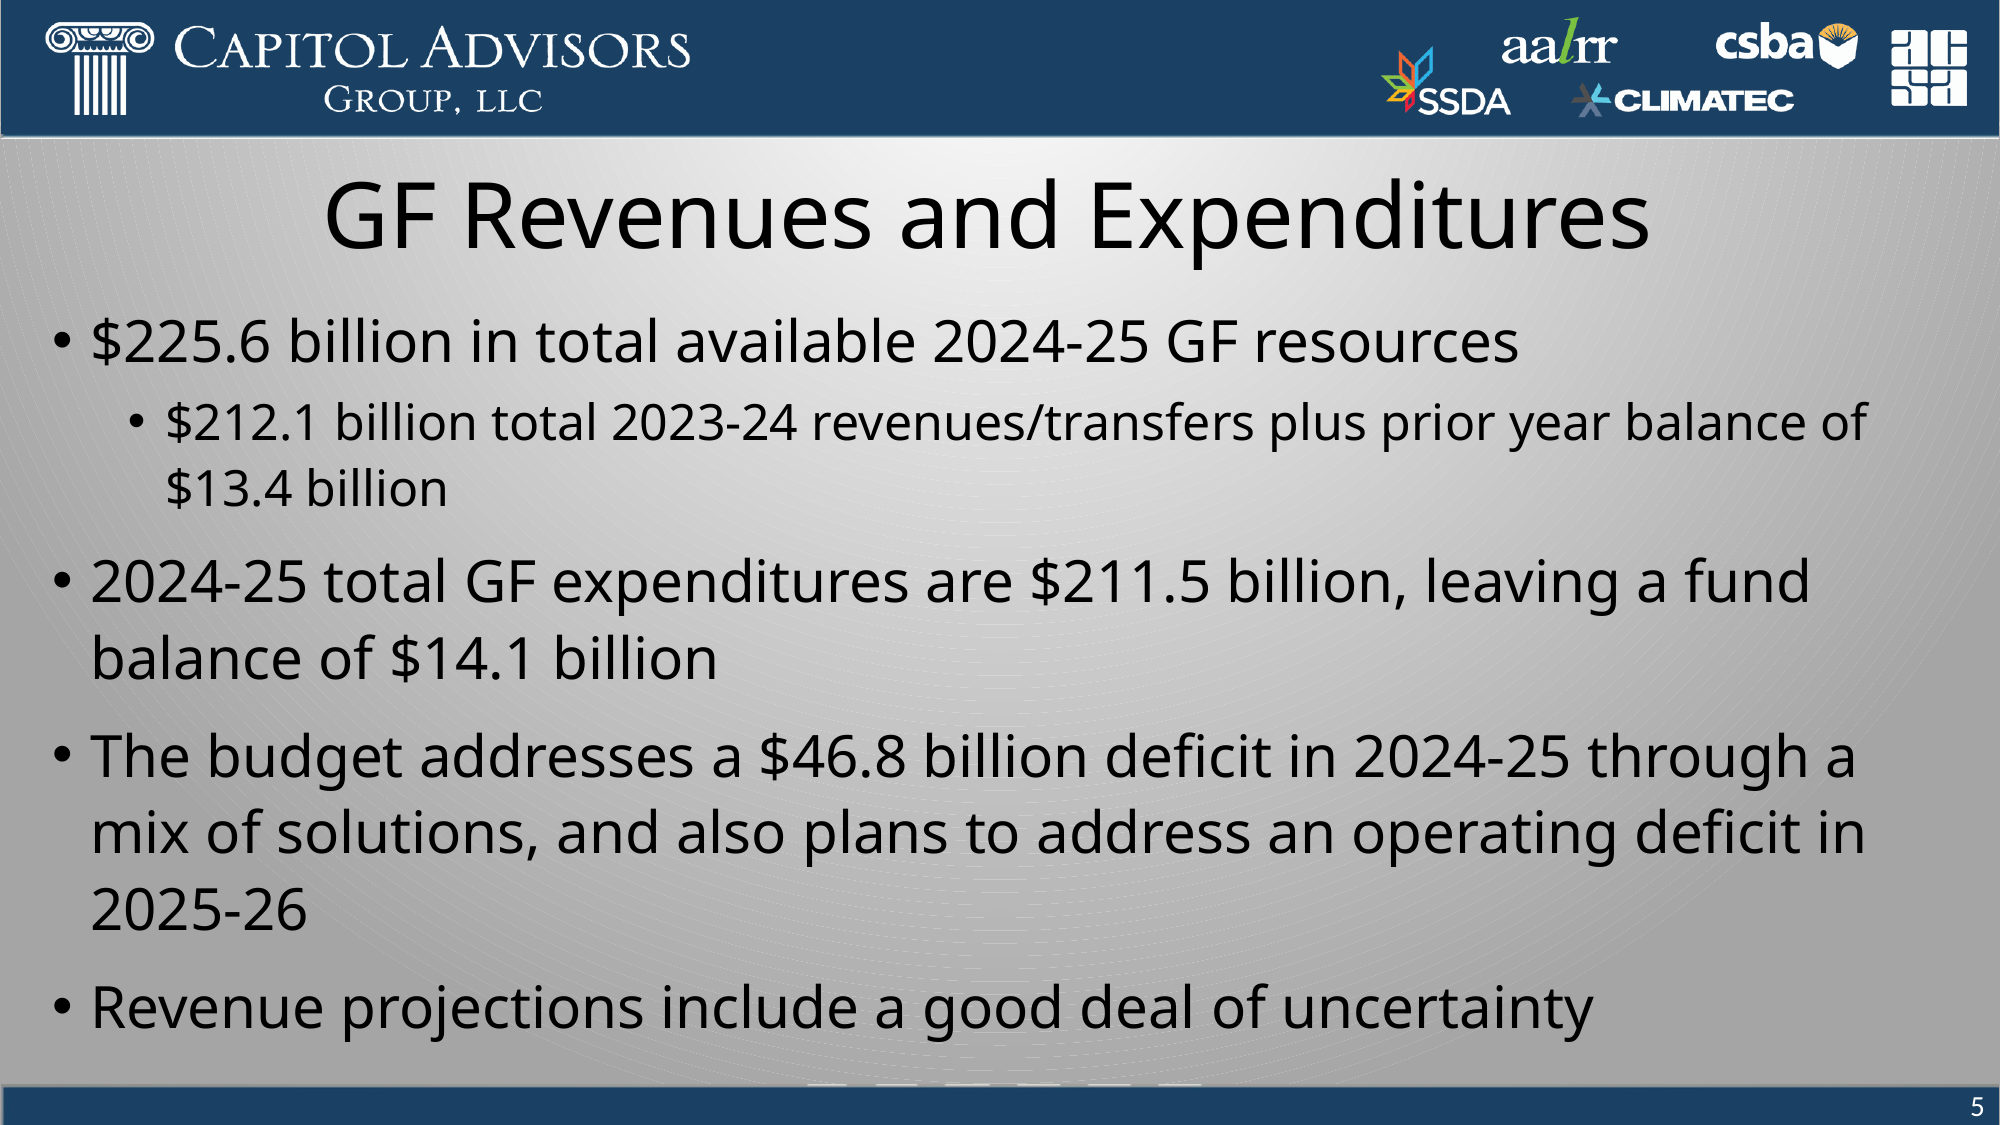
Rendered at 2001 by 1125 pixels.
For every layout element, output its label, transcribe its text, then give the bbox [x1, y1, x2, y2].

list $225.6 billion in total available 2024-25 GF resources $212.1 billion total 2023-24 revenues/transfers plus prior year balance of $13.4 billion 2024-25 total GF expenditures are $211.5 billion, leaving a fund balance of $14.1 billion The budget addresses a $46.8 billion deficit in 2024-25 through a mix of solutions, and also plans to address an operating deficit in 2025-26 Revenue projections include a good deal of uncertainty [37, 289, 1973, 1091]
title GF Revenues and Expenditures [99, 147, 1900, 289]
slide_number 5 [1550, 1075, 2000, 1125]
picture [1, 0, 1999, 1125]
